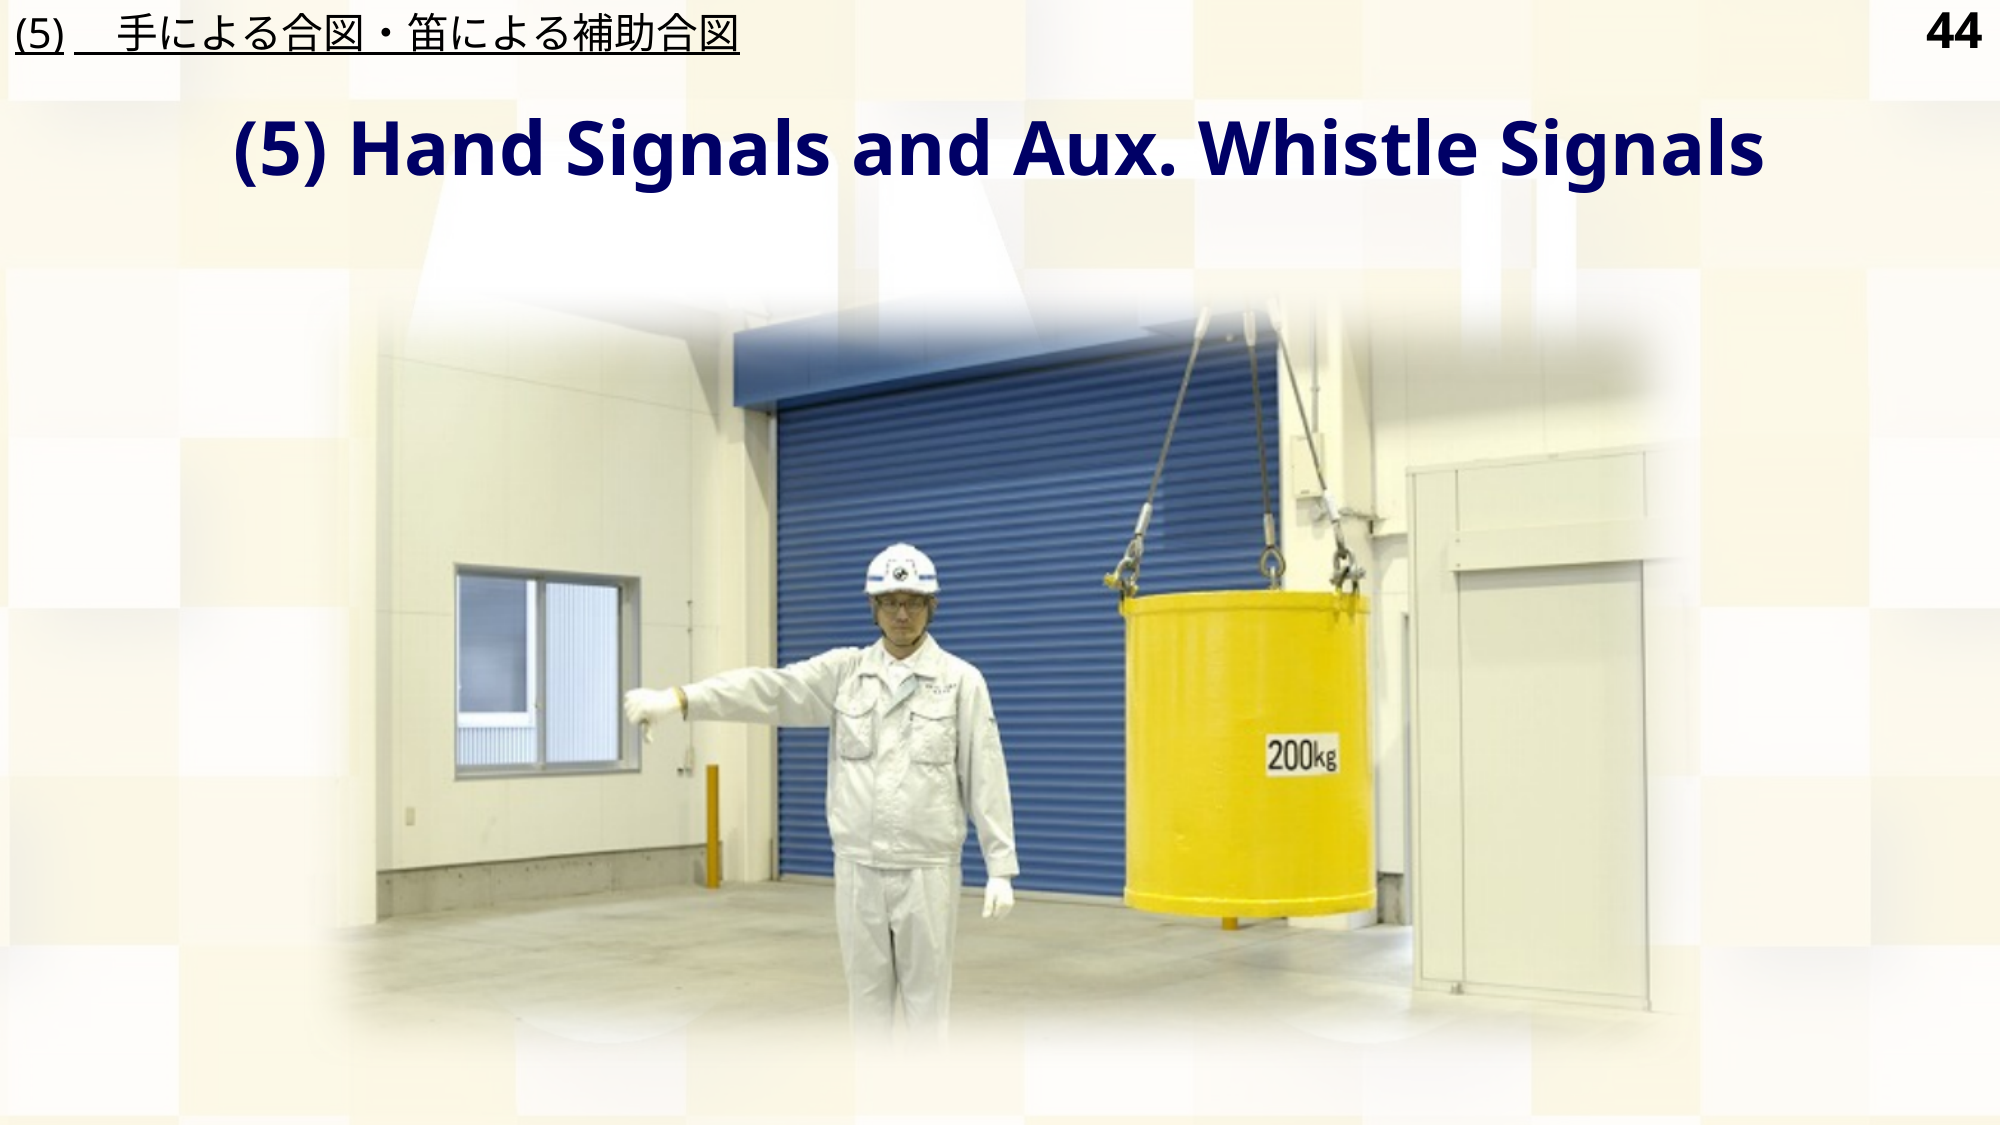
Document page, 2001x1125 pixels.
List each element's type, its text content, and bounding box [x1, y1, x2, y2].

text_box (5) 手による合図・笛による補助合図 [0, 6, 910, 65]
slide_number 43 [1548, 2, 1999, 63]
picture [302, 285, 1698, 1070]
text_box (5) Hand Signals and Aux. Whistle Signals [18, 91, 1982, 211]
